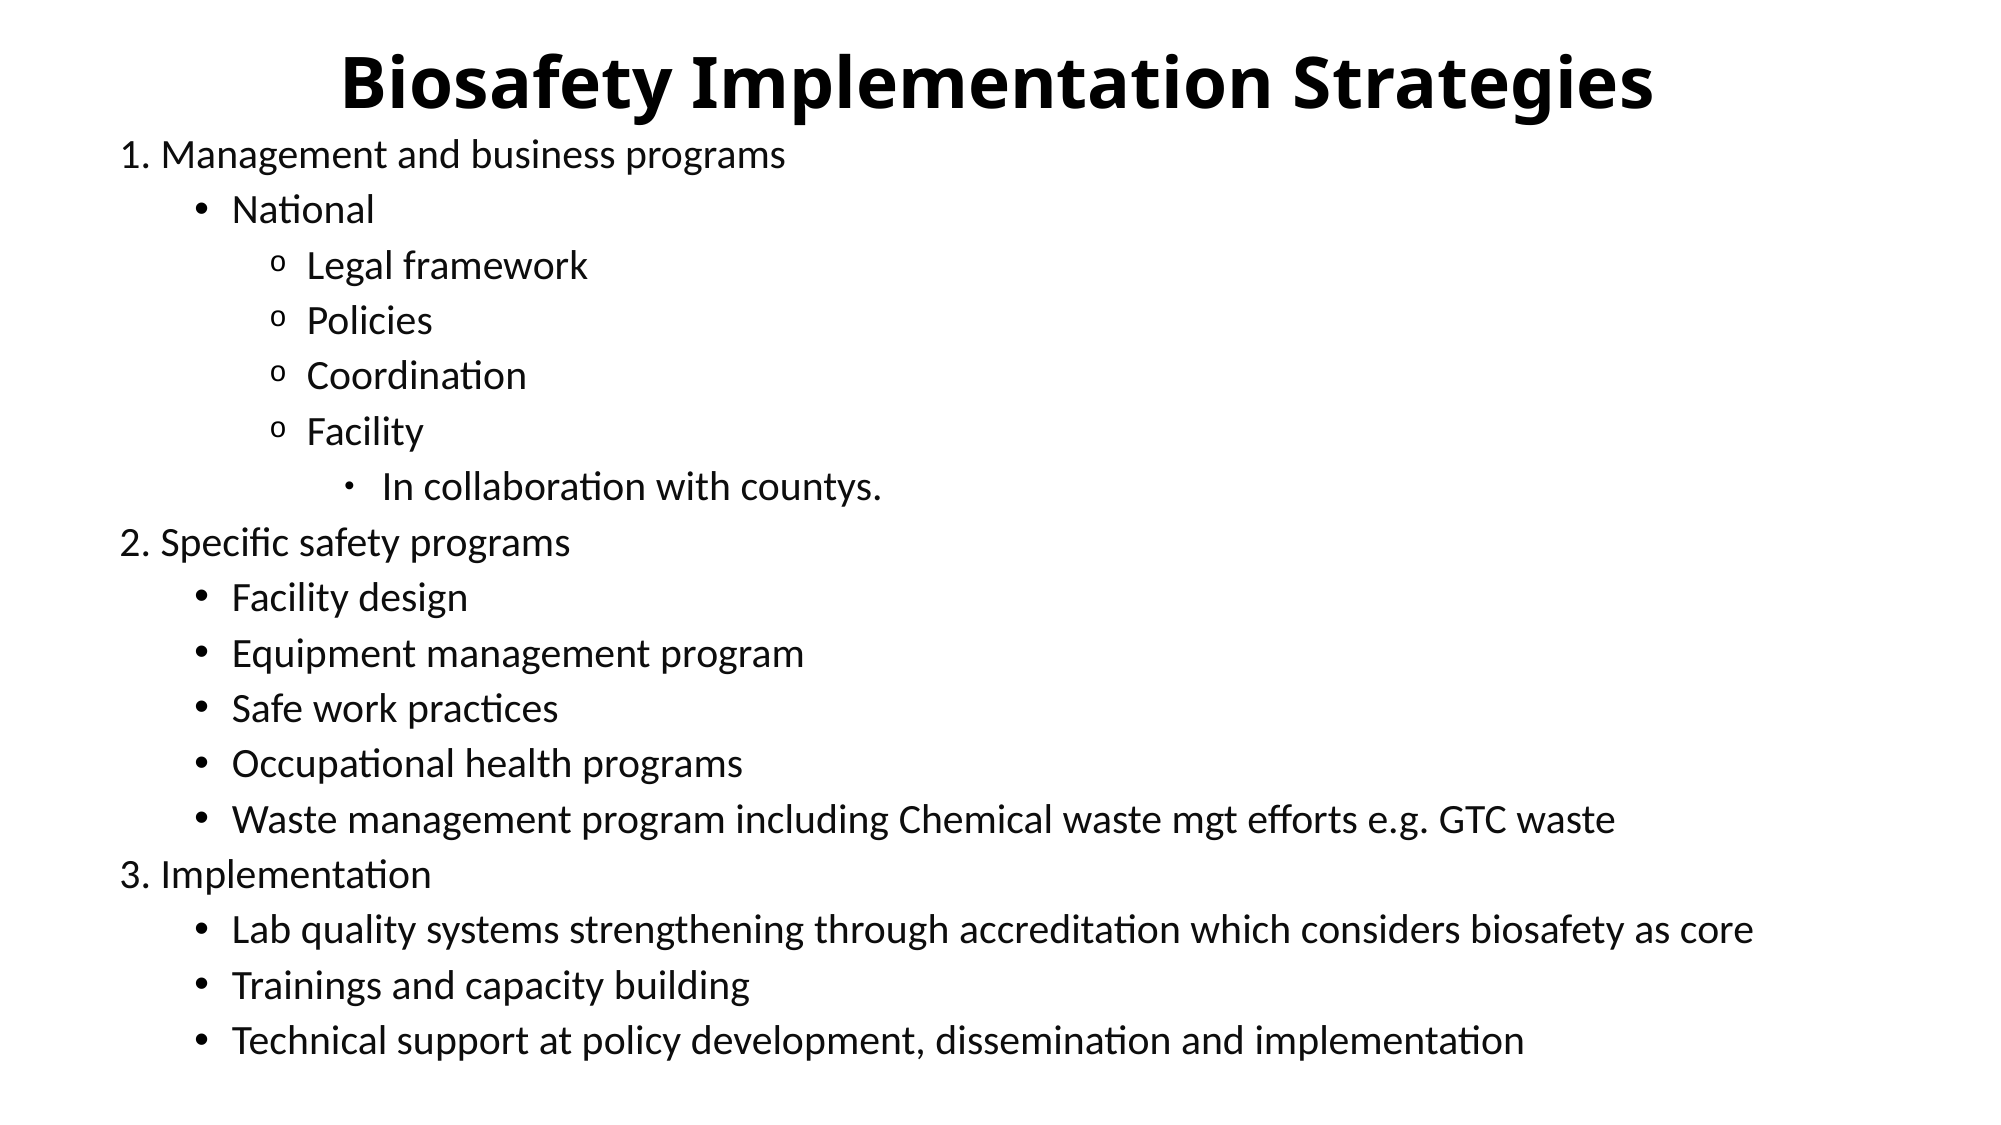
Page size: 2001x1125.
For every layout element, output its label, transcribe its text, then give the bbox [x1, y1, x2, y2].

list 1. Management and business programs National Legal framework Policies Coordination Facility In collaboration with countys. 2. Specific safety programs Facility design Equipment management program Safe work practices Occupational health programs Waste management program including Chemical waste mgt efforts e.g. GTC waste 3. Implementation Lab quality systems strengthening through accreditation which considers biosafety as core Trainings and capacity building Technical support at policy development, dissemination and implementation [29, 125, 1945, 1050]
title Biosafety Implementation Strategies [324, 24, 1675, 125]
